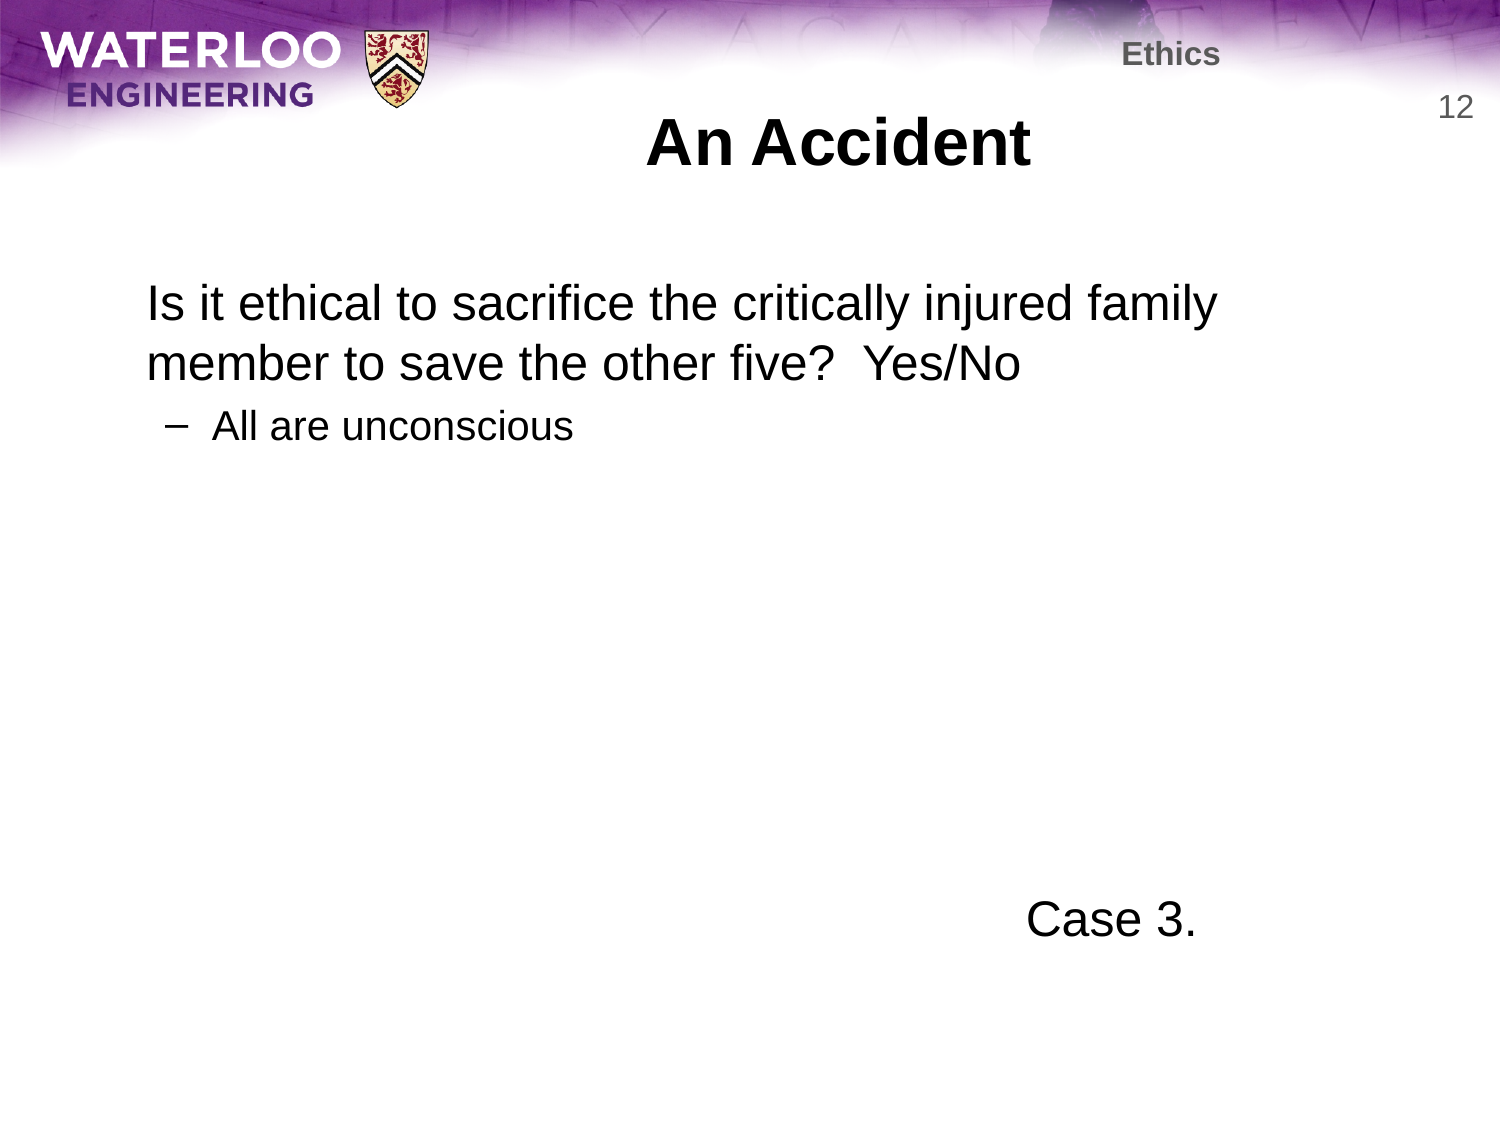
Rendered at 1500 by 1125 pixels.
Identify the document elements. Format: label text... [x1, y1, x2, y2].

list Is it ethical to sacrifice the critically injured family member to save the other five? Yes/No All are unconscious [74, 262, 1426, 1020]
text_box Case 3. [1011, 878, 1213, 954]
footer Ethics [535, 24, 1236, 68]
slide_number 12 [1360, 73, 1490, 134]
title An Accident [252, 44, 1426, 233]
picture [0, 0, 1500, 1125]
